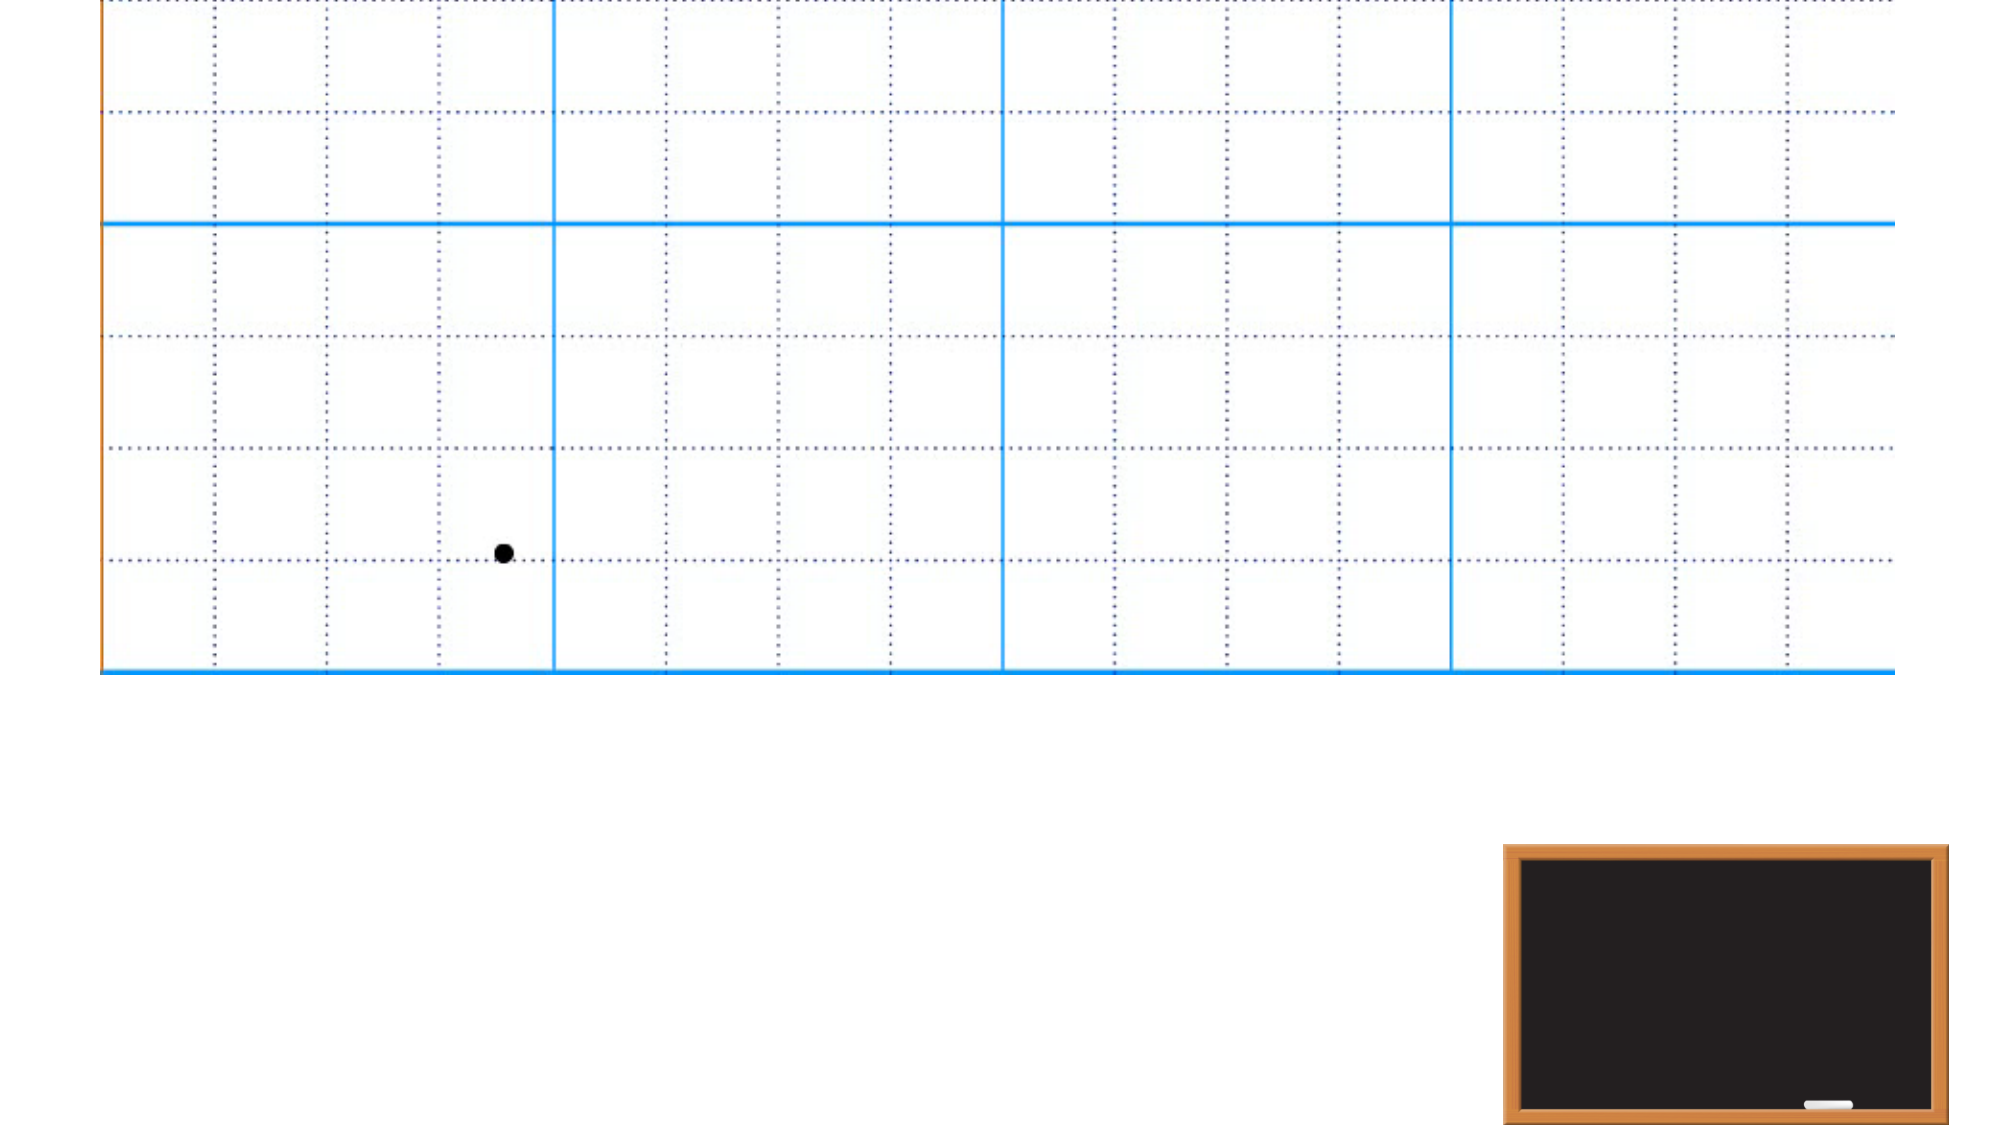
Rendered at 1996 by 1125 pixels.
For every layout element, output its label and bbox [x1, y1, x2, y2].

list [99, 0, 1896, 676]
picture [1503, 843, 1949, 1125]
